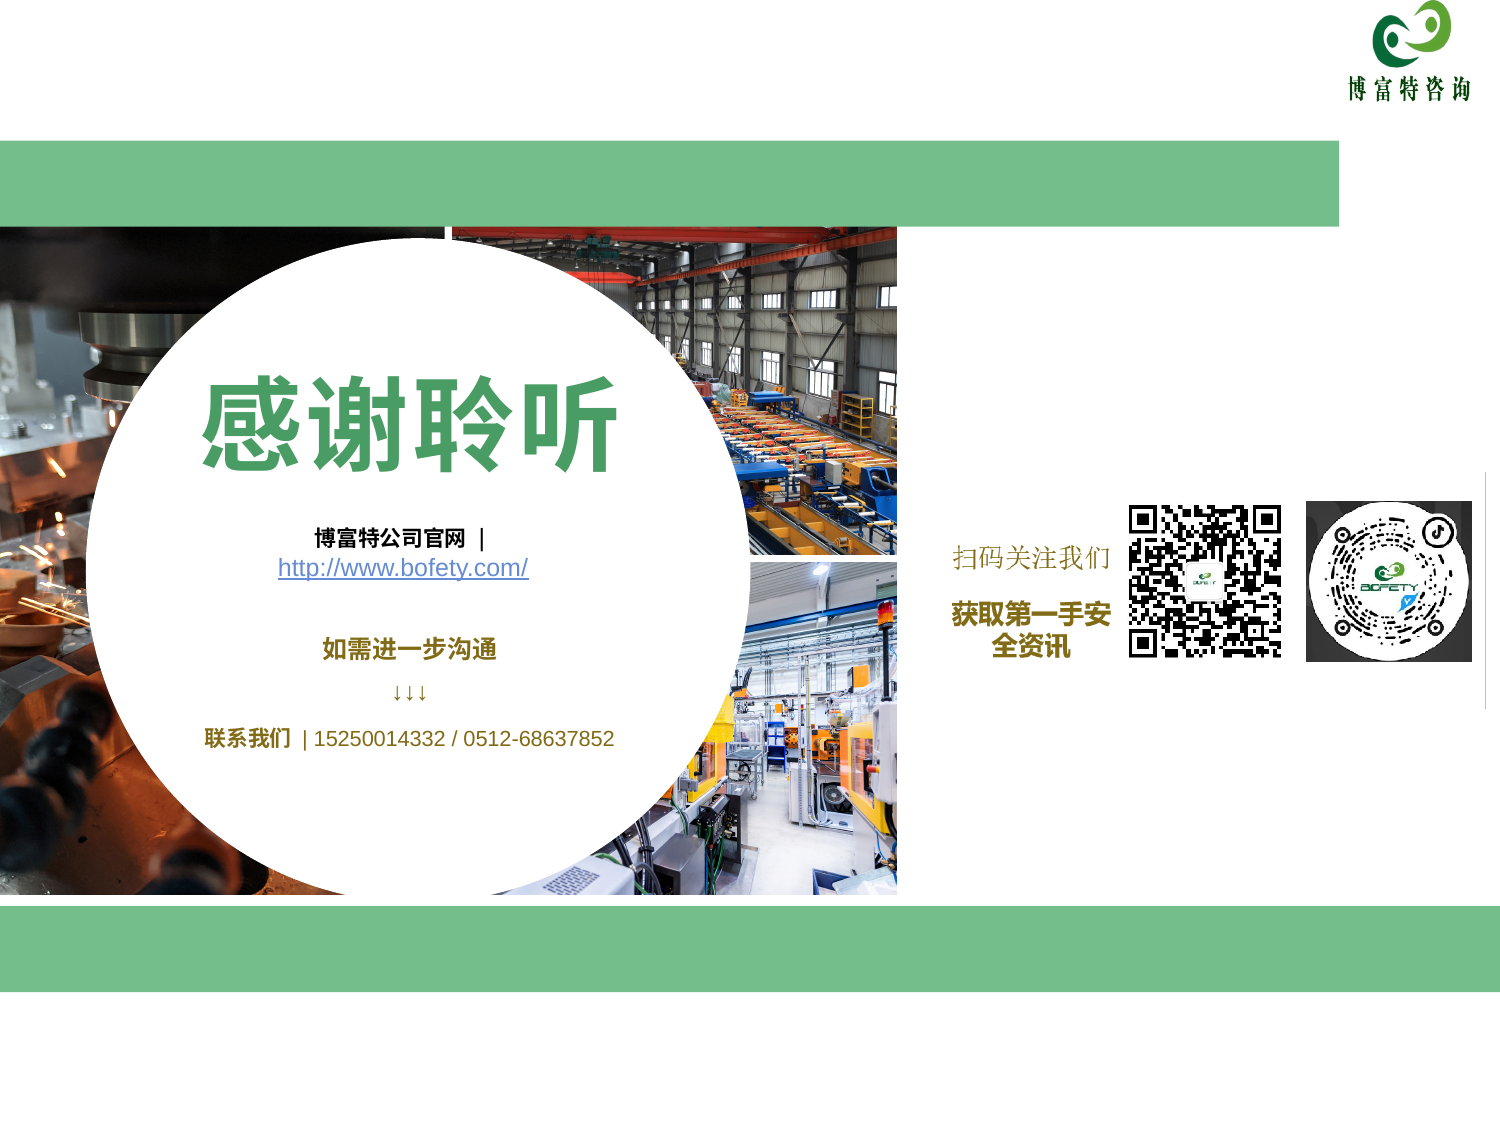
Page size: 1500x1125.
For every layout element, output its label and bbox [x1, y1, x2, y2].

text_box [0, 905, 1500, 993]
picture [919, 472, 1486, 709]
text_box [0, 140, 1340, 228]
picture [1333, 0, 1490, 105]
text_box [85, 238, 751, 903]
text_box [0, 222, 897, 895]
